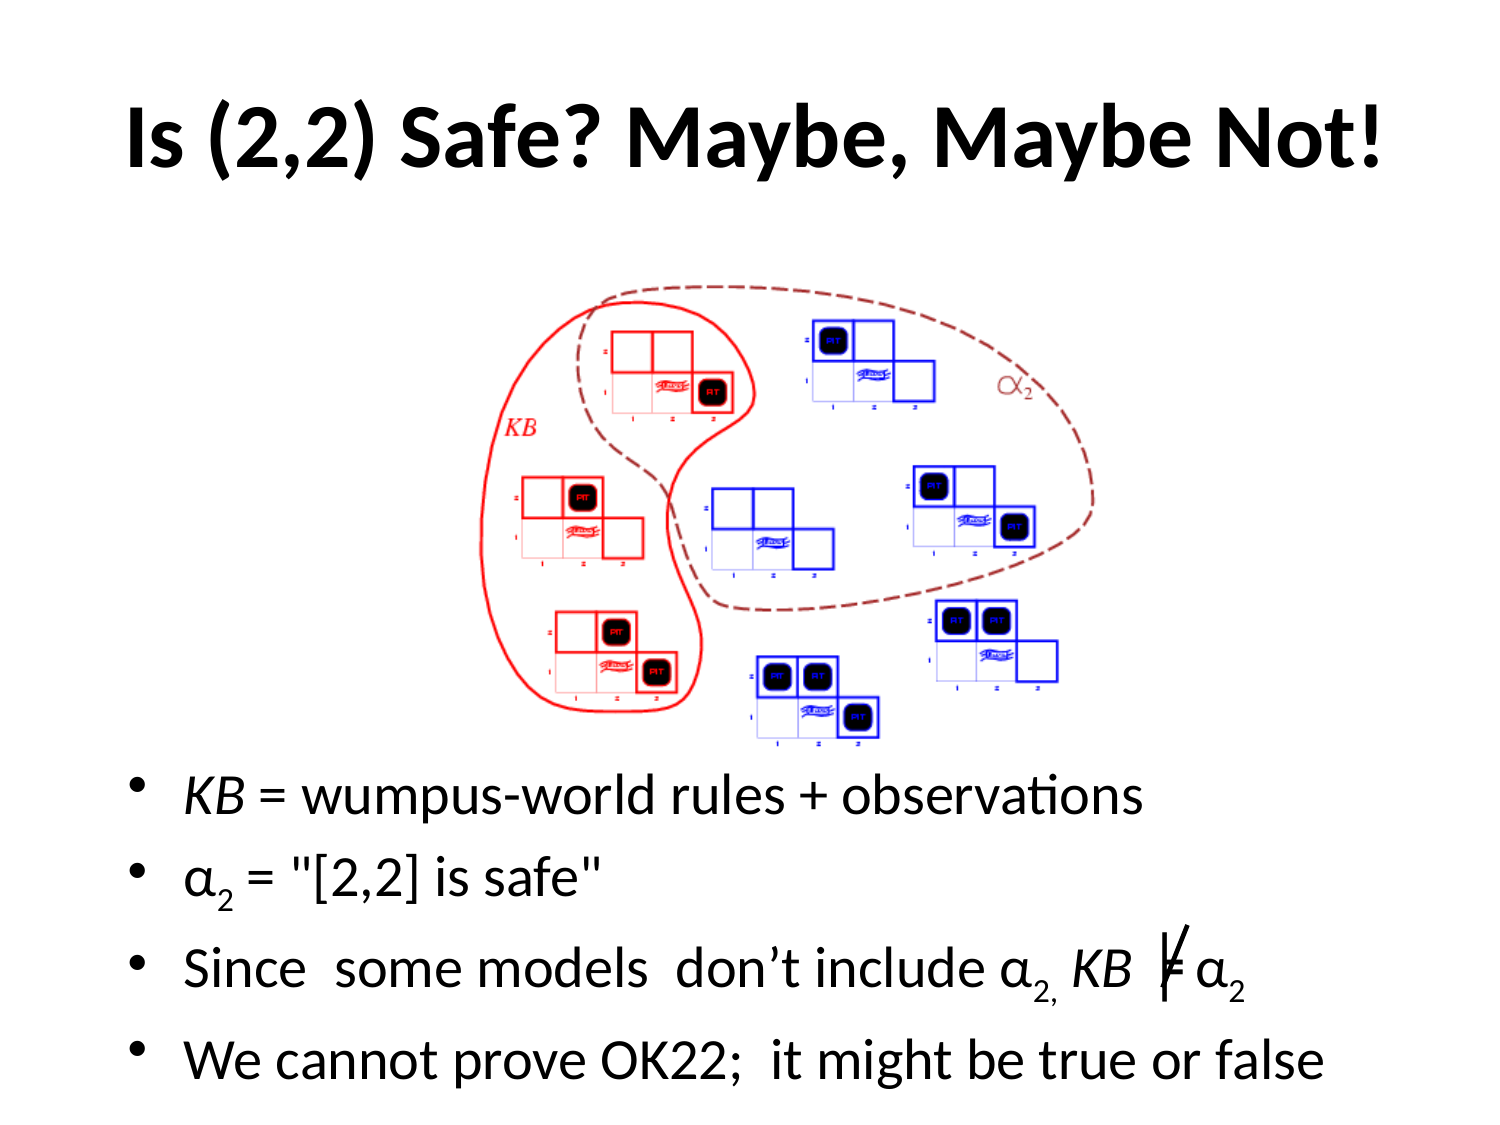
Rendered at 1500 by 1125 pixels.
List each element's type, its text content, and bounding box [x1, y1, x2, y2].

picture [412, 262, 1101, 761]
title Is (2,2) Safe? Maybe, Maybe Not! [75, 37, 1438, 225]
list KB = wumpus-world rules + observations α2 = "[2,2] is safe" Since some models don’t include α2, KB ╞ α2 We cannot prove OK22; it might be true or false [112, 748, 1450, 913]
